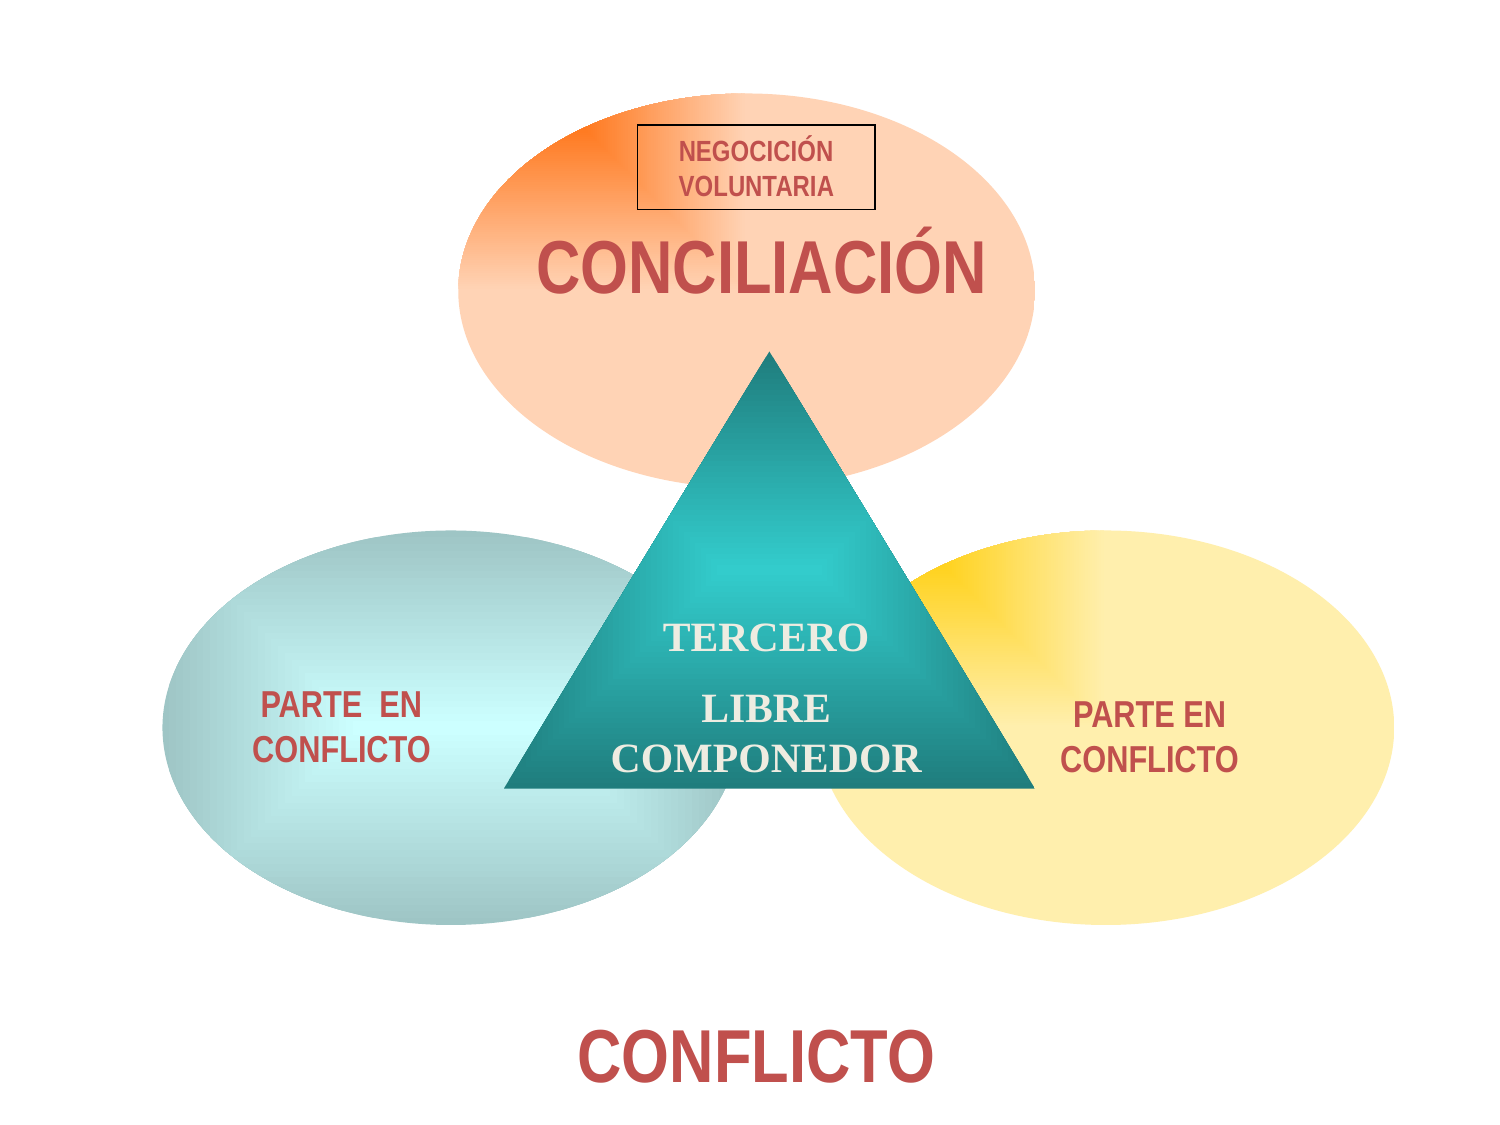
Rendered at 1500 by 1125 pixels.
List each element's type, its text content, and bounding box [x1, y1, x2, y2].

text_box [503, 351, 1036, 795]
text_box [817, 530, 1395, 926]
text_box NEGOCICIÓN VOLUNTARIA [637, 124, 875, 210]
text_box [162, 530, 740, 926]
text_box CONCILIACIÓN [515, 210, 1008, 316]
text_box [458, 93, 1036, 391]
text_box CONFLICTO [262, 999, 1250, 1105]
